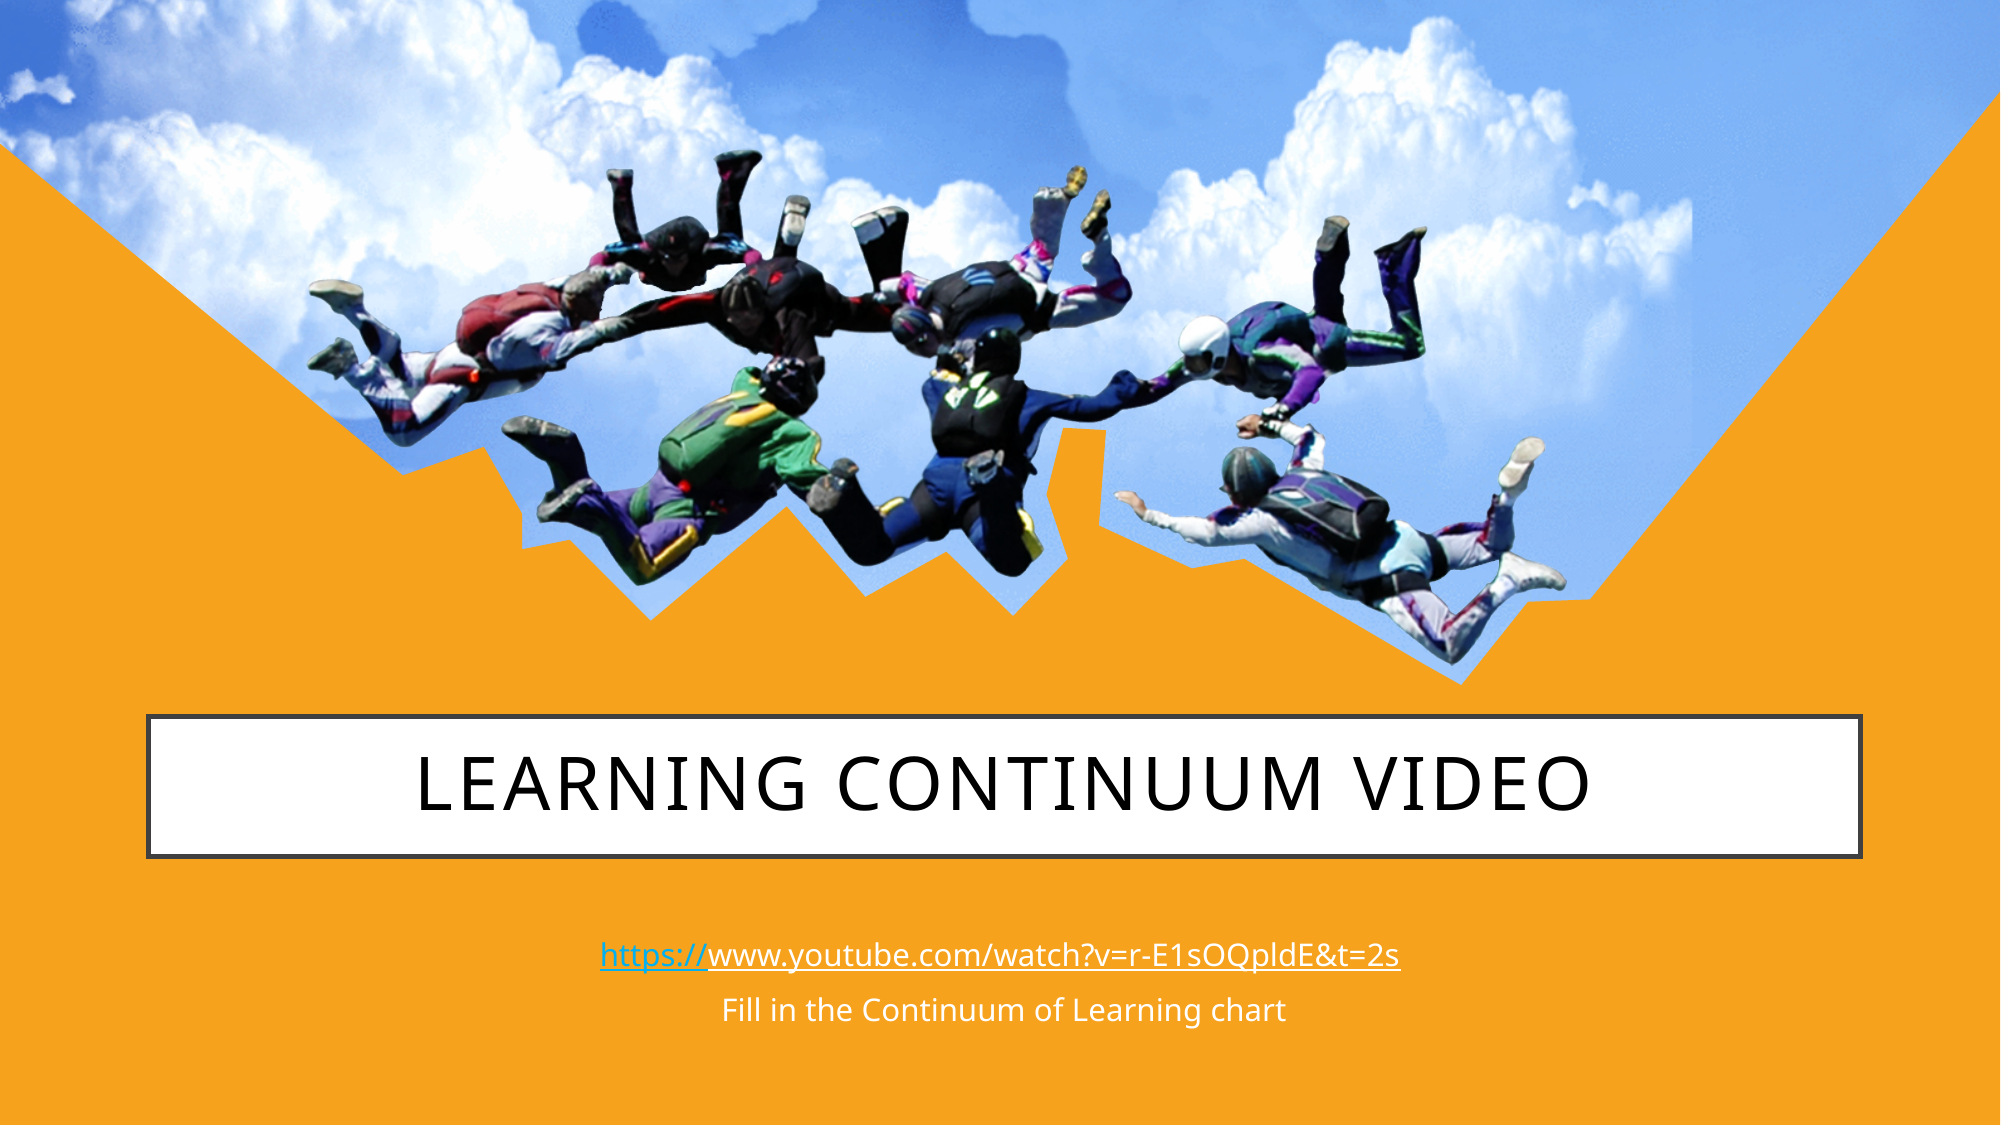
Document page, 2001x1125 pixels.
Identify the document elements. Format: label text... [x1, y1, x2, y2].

list https://www.youtube.com/watch?v=r-E1sOQpldE&t=2s [148, 935, 1861, 978]
title Learning Continuum video [146, 714, 1863, 859]
picture [0, 0, 2000, 684]
list Fill in the Continuum of Learning chart [148, 984, 1861, 1034]
